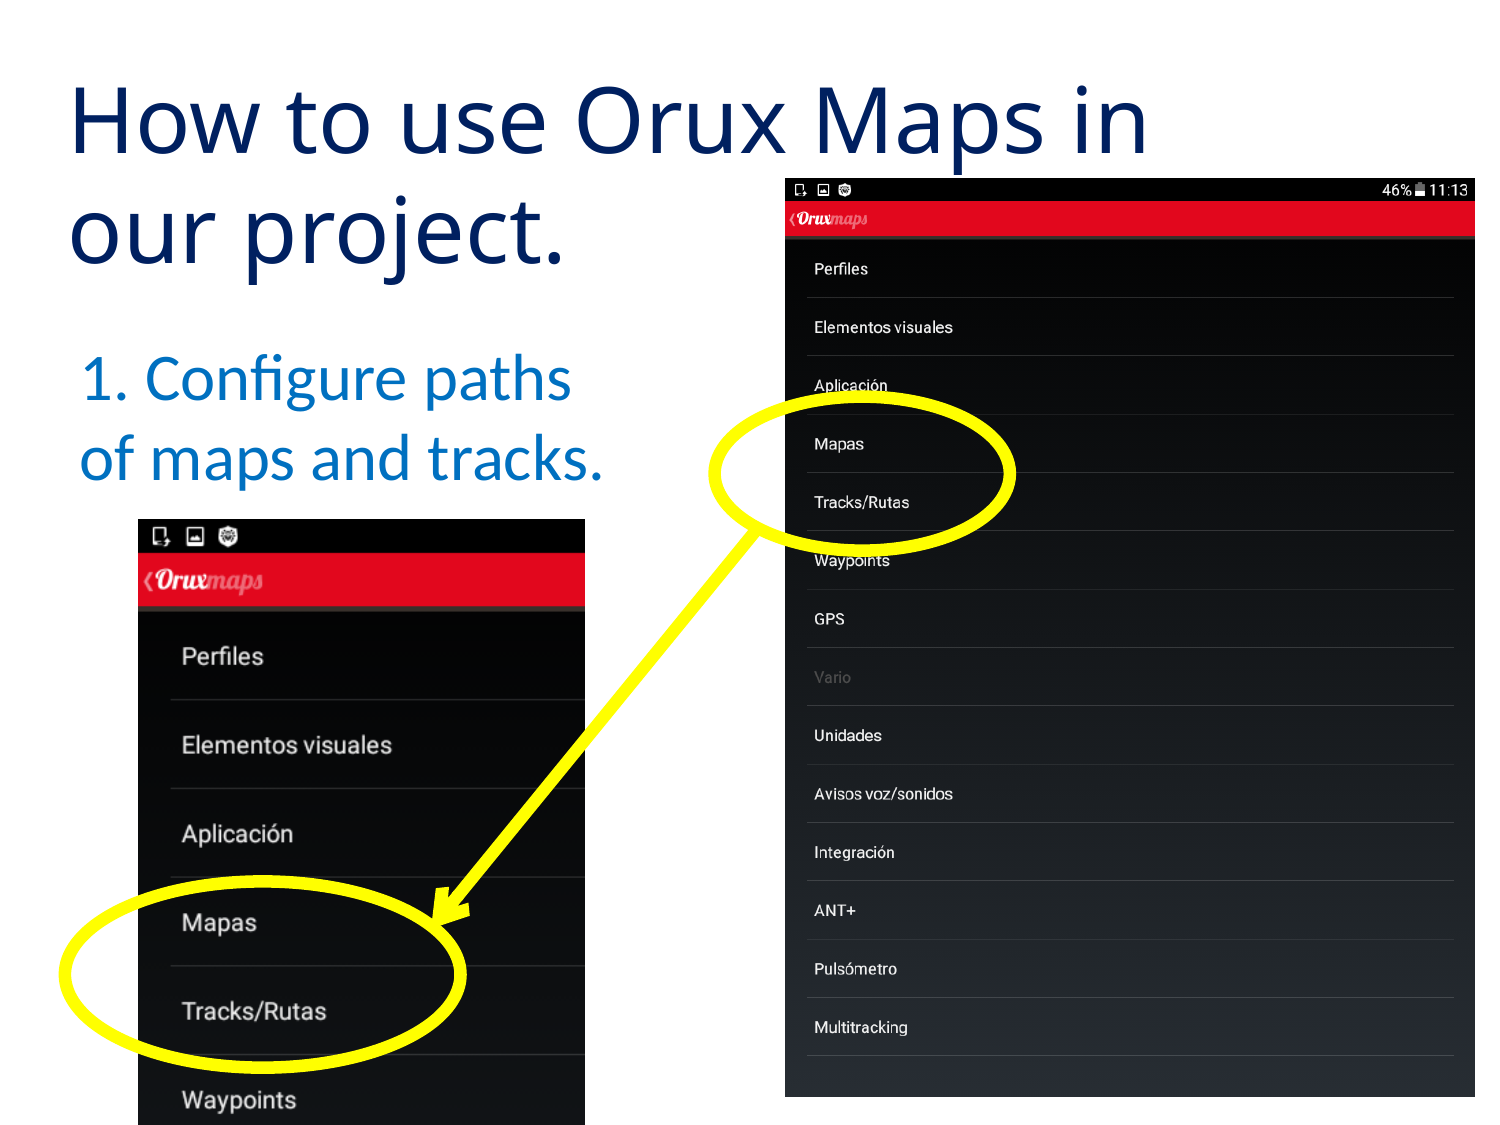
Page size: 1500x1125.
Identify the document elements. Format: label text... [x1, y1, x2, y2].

picture [785, 177, 1475, 1098]
picture [138, 519, 585, 1125]
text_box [430, 527, 759, 929]
text_box How to use Orux Maps in our project. [53, 54, 1328, 296]
text_box 1. Configure paths of maps and tracks. [64, 326, 656, 501]
text_box [62, 901, 133, 1048]
text_box [712, 407, 780, 540]
